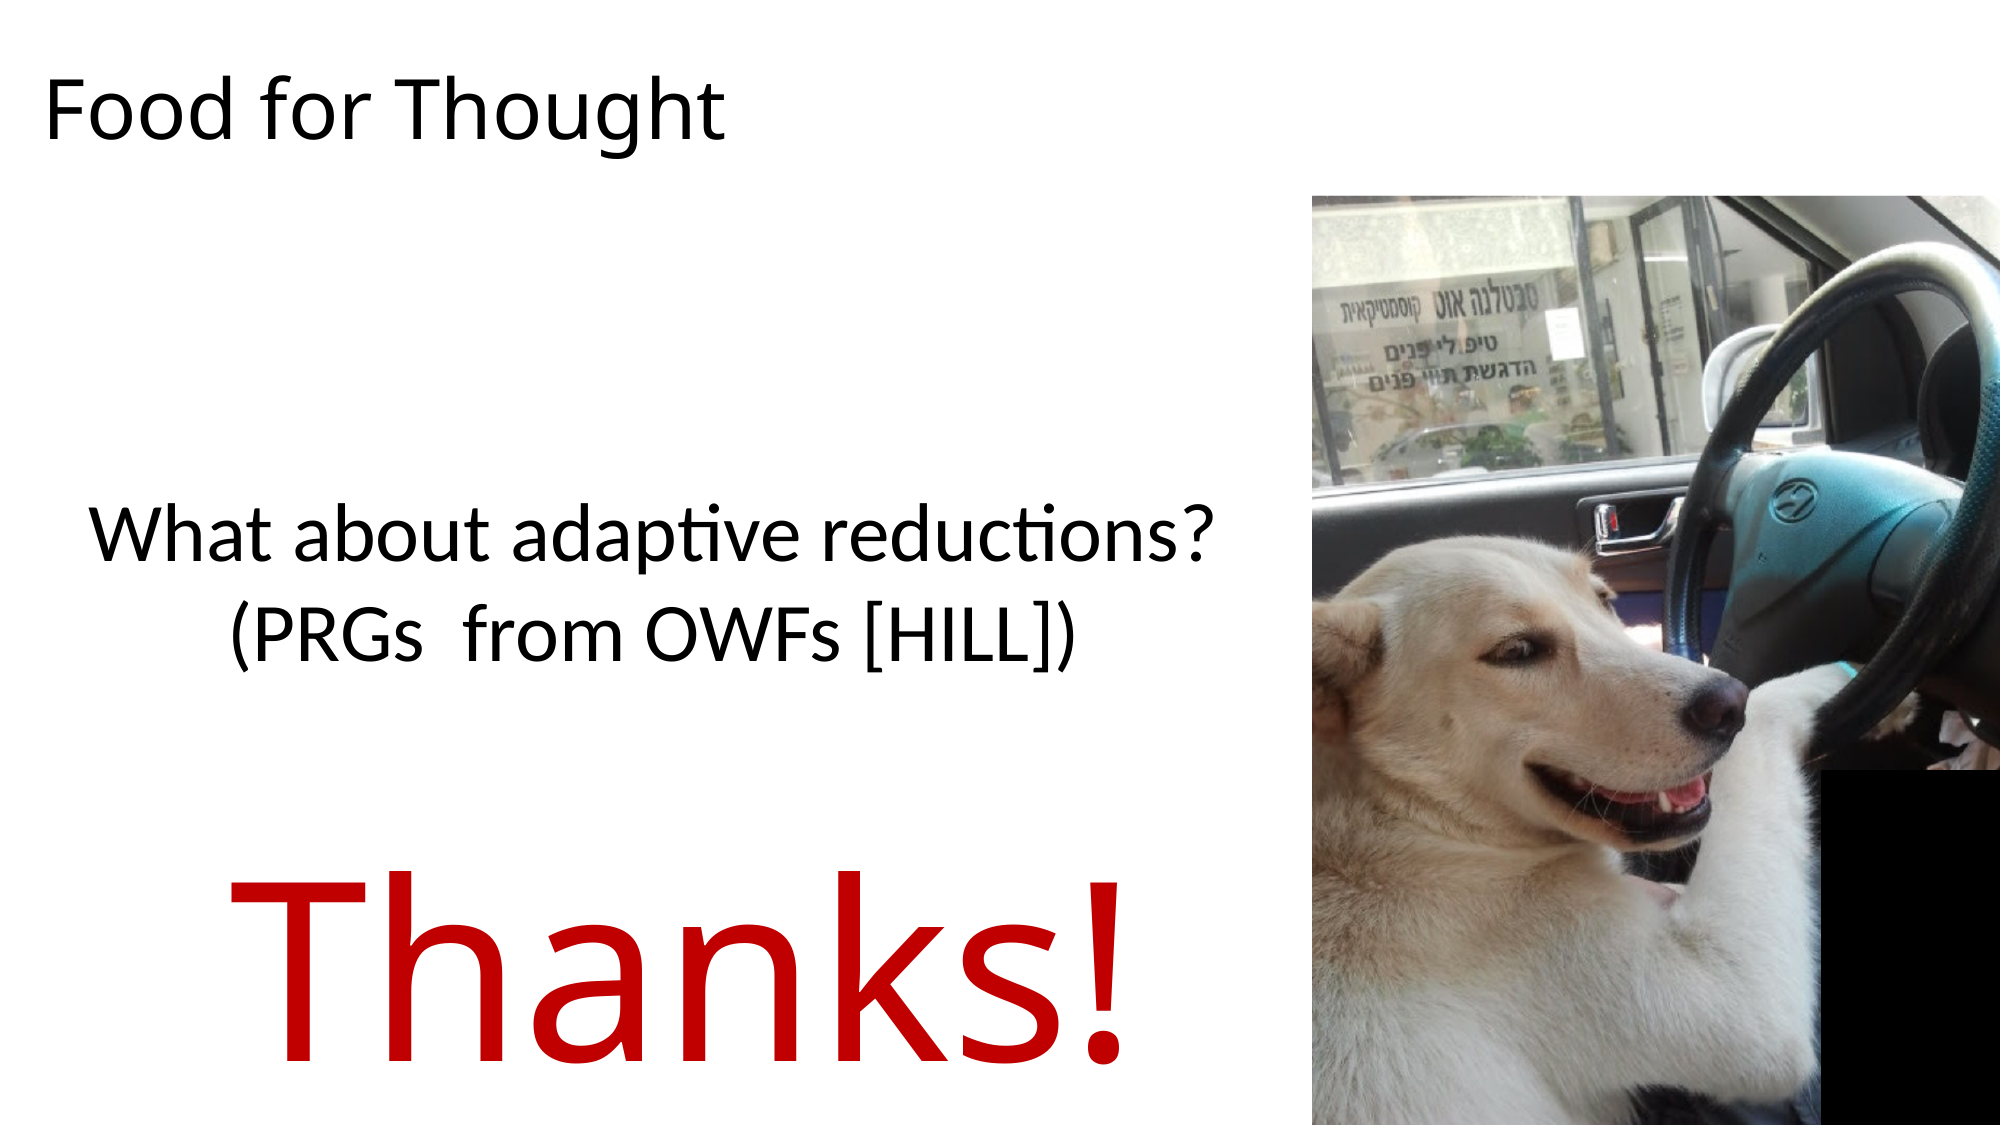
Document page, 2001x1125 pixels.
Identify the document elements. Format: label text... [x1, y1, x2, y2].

text_box What about adaptive reductions? (PRGs from OWFs [HILL]) [74, 471, 1234, 686]
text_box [1311, 195, 2000, 1125]
text_box Thanks! [214, 871, 1311, 1089]
title Food for Thought [27, 3, 1753, 222]
